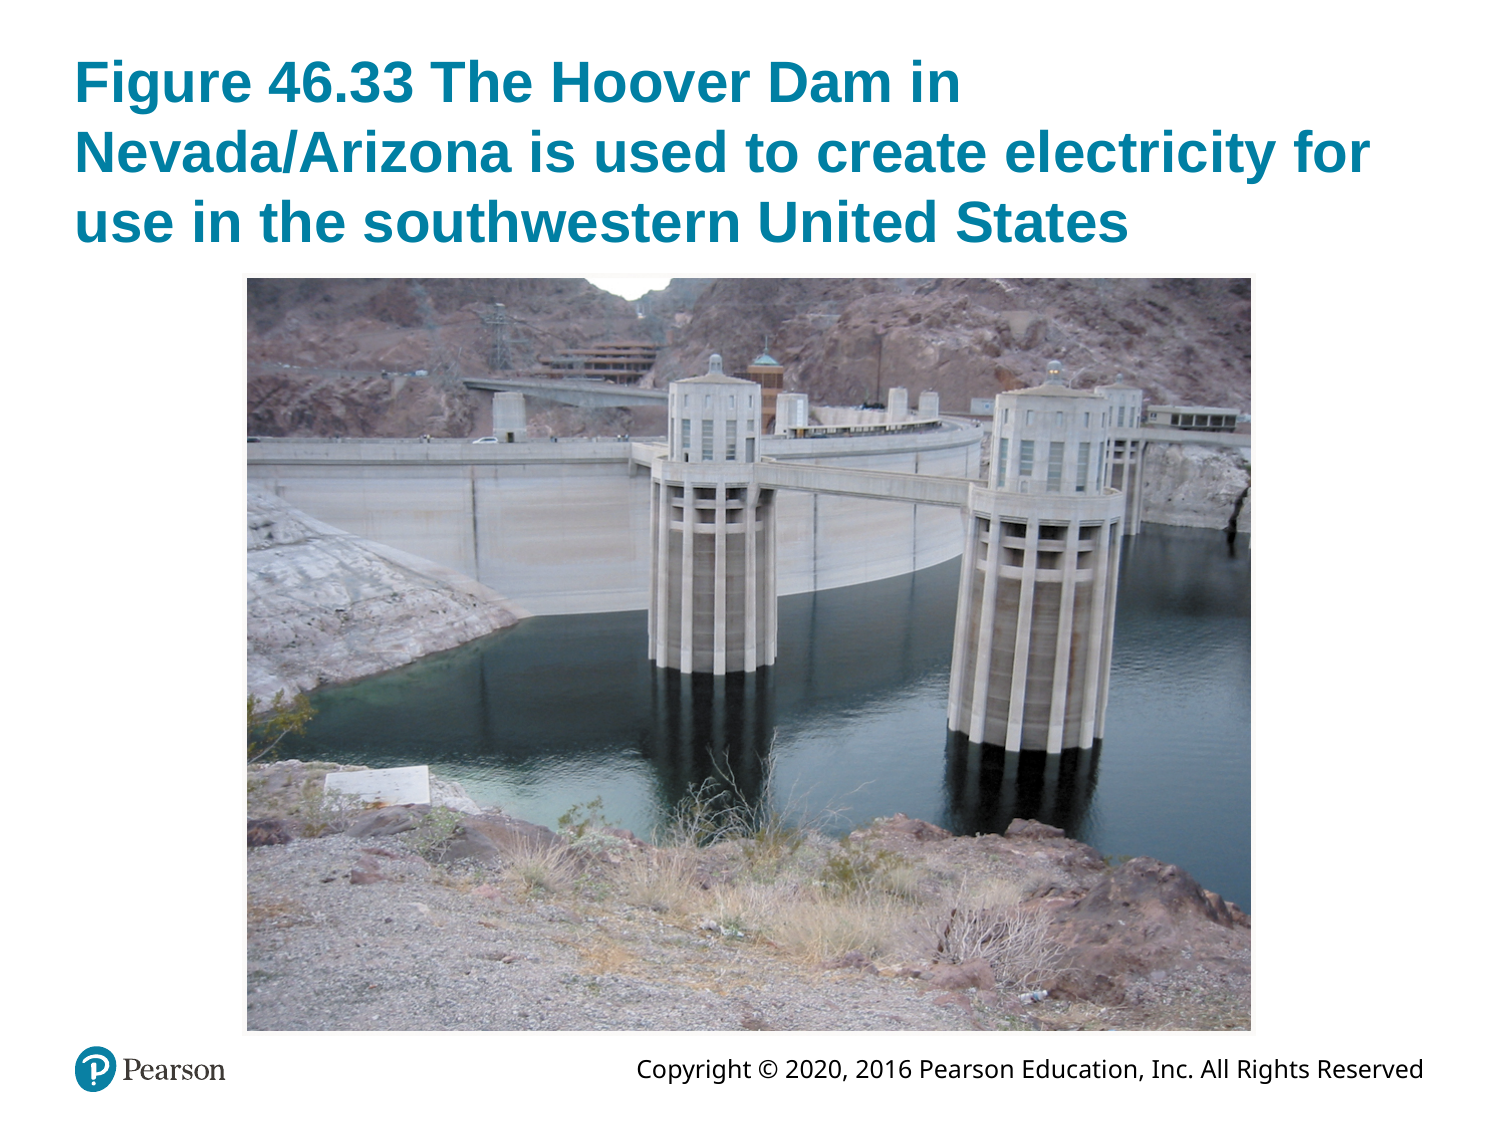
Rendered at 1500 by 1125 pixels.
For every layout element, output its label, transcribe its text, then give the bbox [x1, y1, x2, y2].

title Figure 46.33 The Hoover Dam in Nevada/Arizona is used to create electricity for use in the southwestern United States [74, 44, 1424, 255]
picture [241, 272, 1257, 1037]
